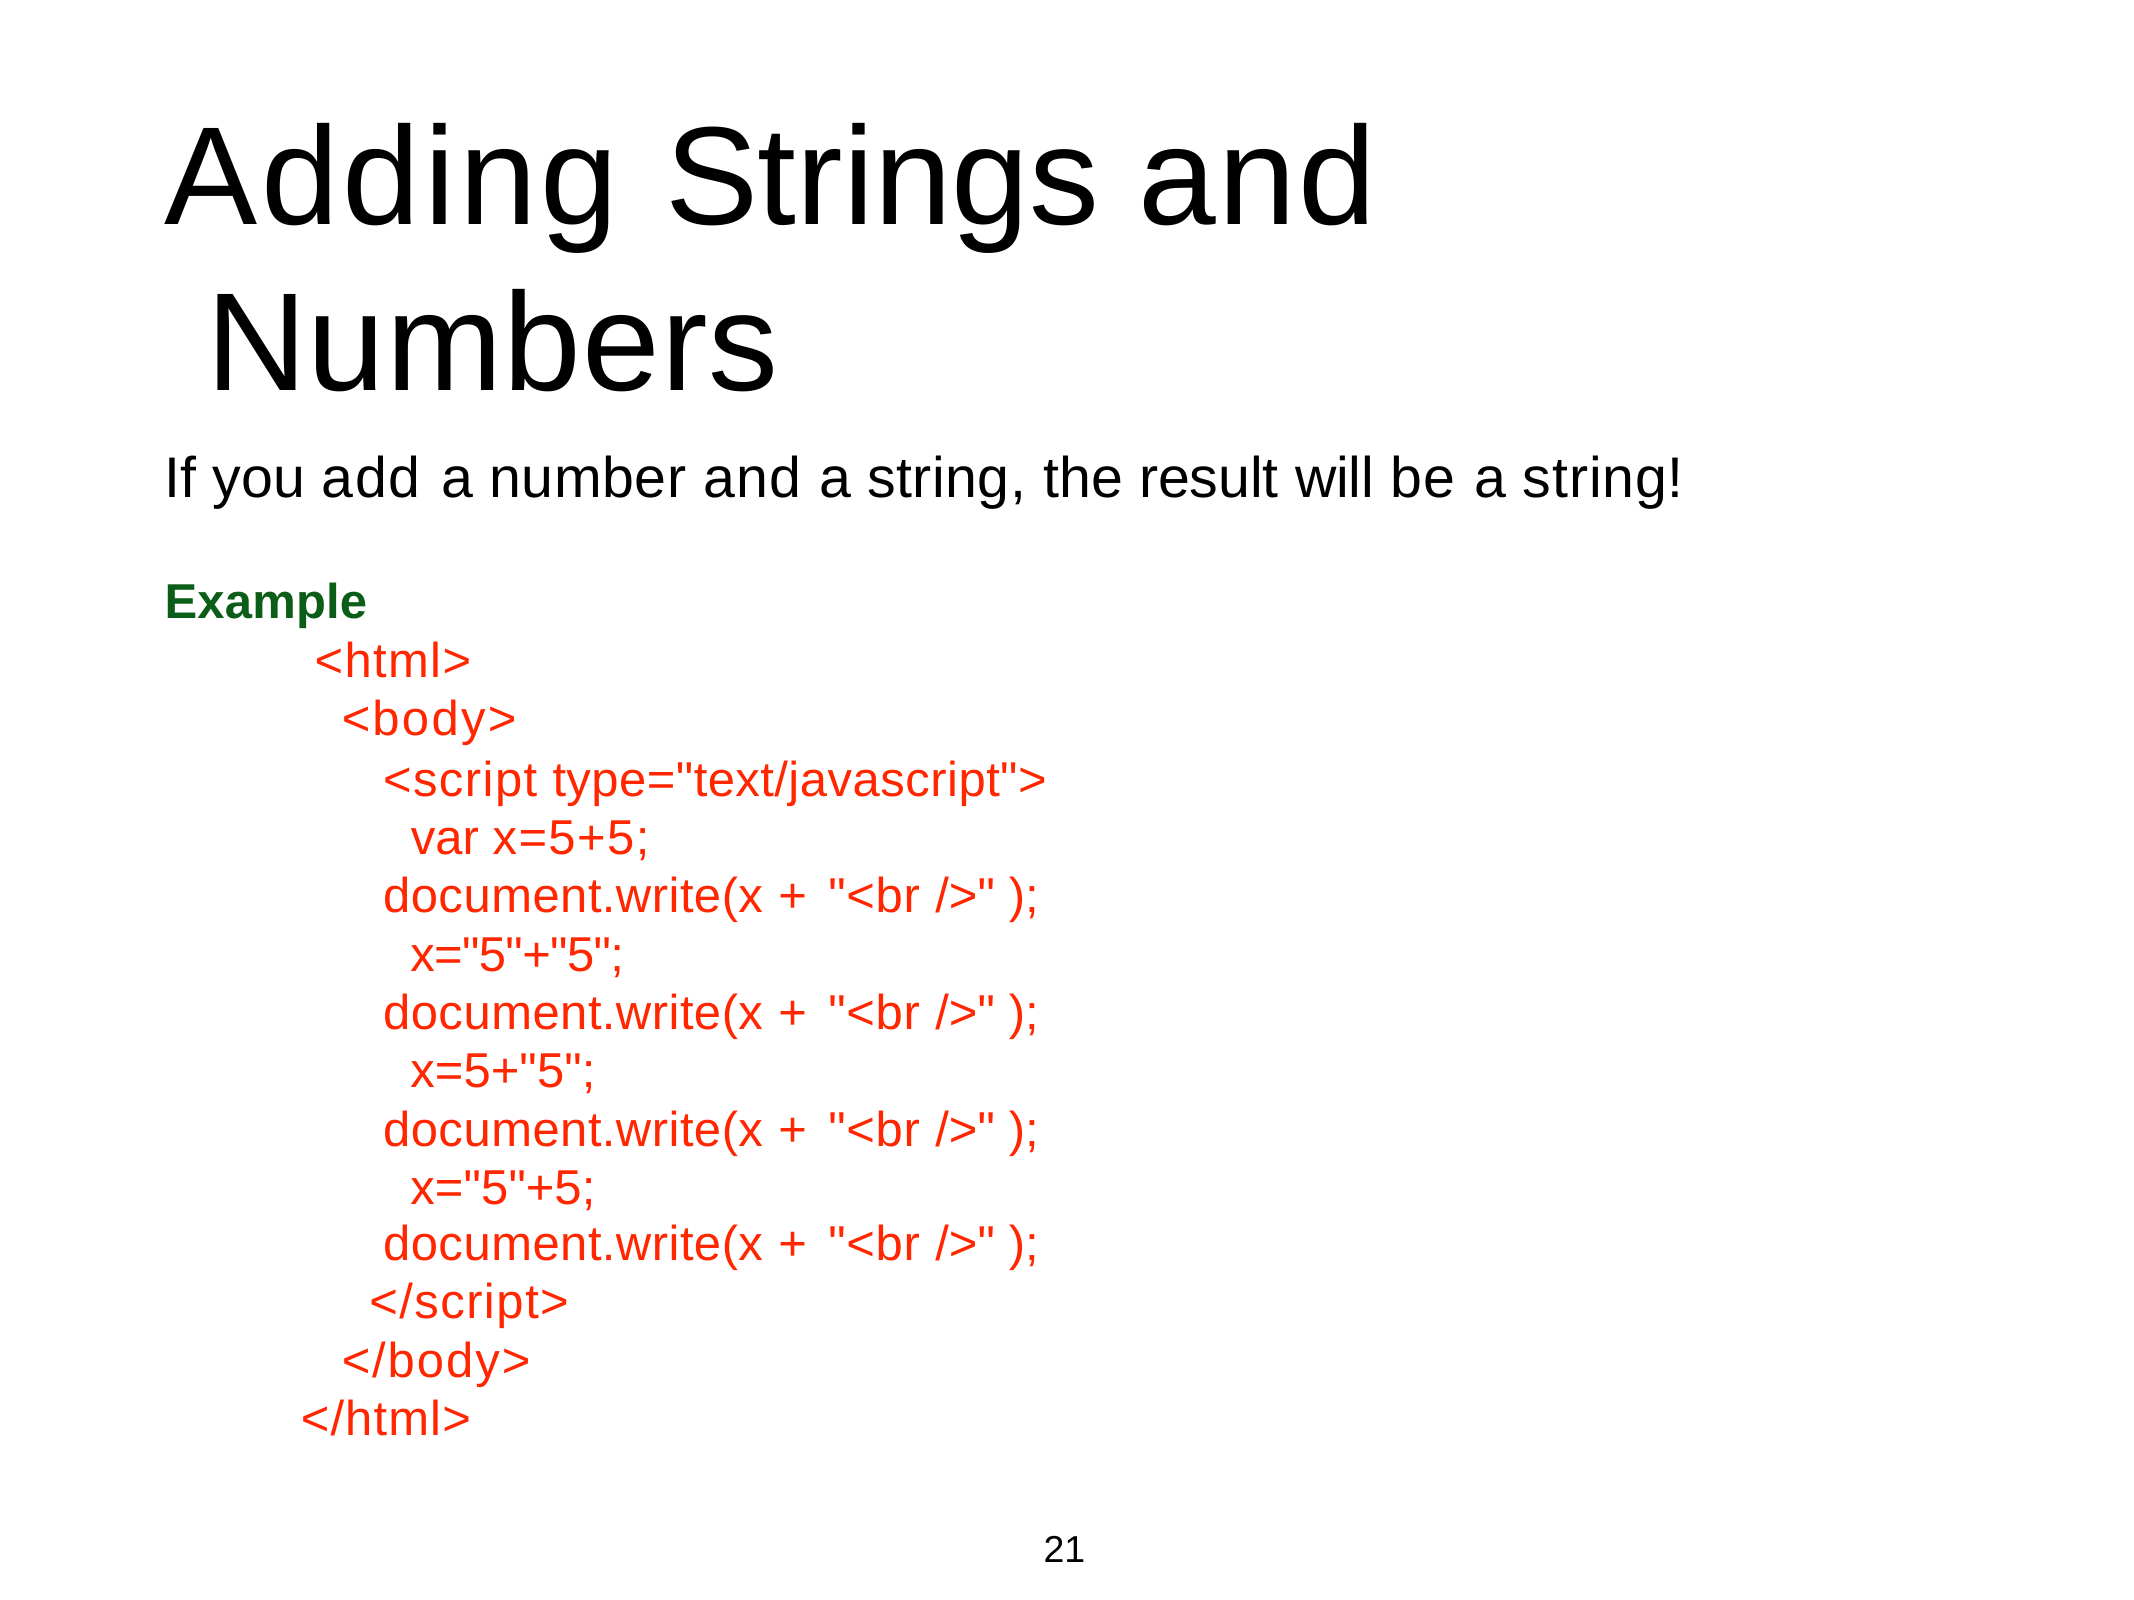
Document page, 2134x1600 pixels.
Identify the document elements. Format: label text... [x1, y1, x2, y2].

title Adding Strings and Numbers [162, 85, 1381, 419]
text_box If you add a number and a string, the result will be a string! Example <html> <body> <script type="text/javascript"> var x=5+5; document.write(x + "<br />" ); x="5"+"5"; document.write(x + "<br />" ); x=5+"5"; document.write(x + "<br />" ); x="5"+5; document.write(x + "<br />" ); </script> </body> </html> [162, 440, 1687, 1446]
slide_number 21 [1039, 1531, 1090, 1600]
